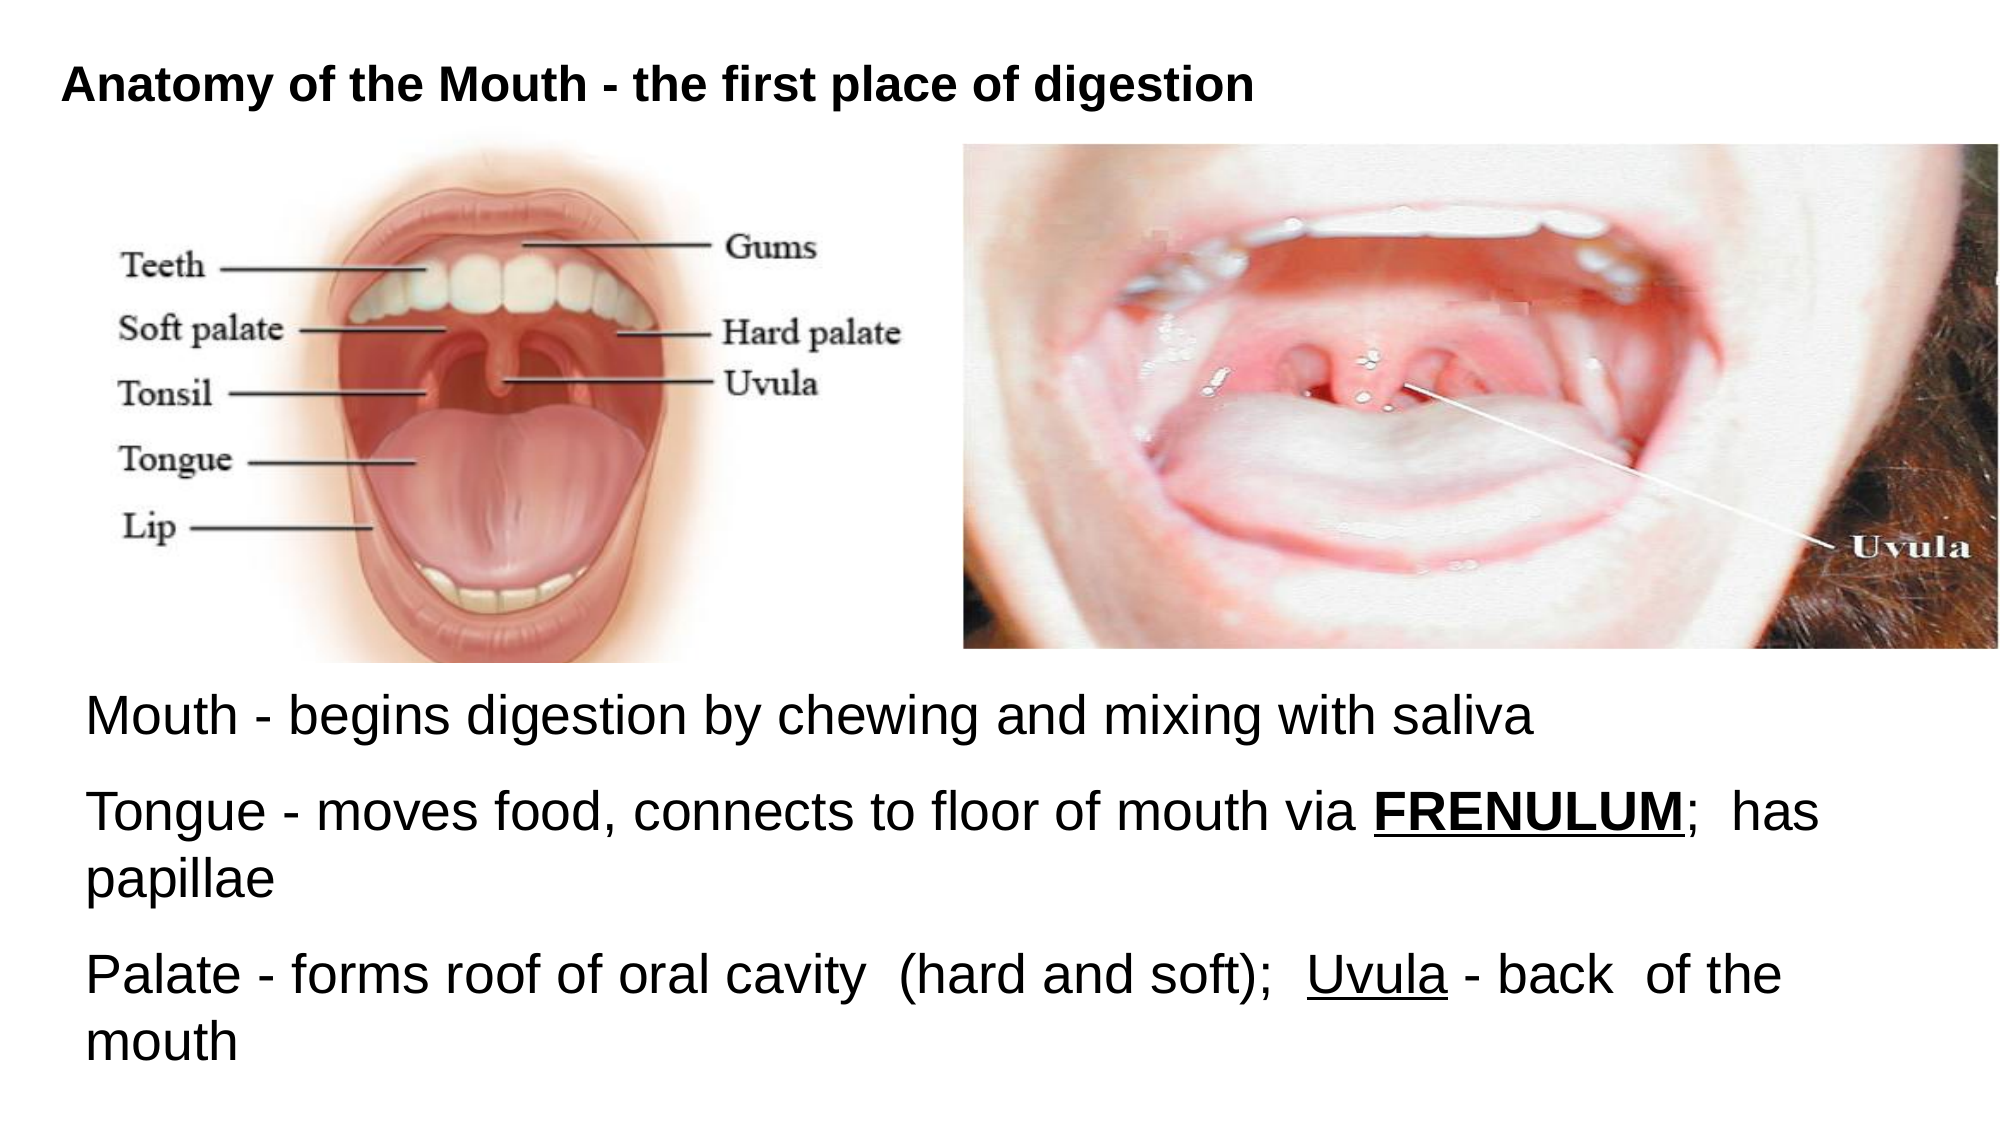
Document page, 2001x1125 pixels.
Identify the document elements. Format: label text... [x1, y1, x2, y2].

picture [962, 143, 2000, 650]
text_box Anatomy of the Mouth - the first place of digestion [53, 32, 1808, 90]
picture [98, 113, 926, 663]
text_box Mouth - begins digestion by chewing and mixing with saliva Tongue - moves food, connects to floor of mouth via FRENULUM; has papillae Palate - forms roof of oral cavity (hard and soft); Uvula - back of the mouth [69, 662, 1924, 1109]
